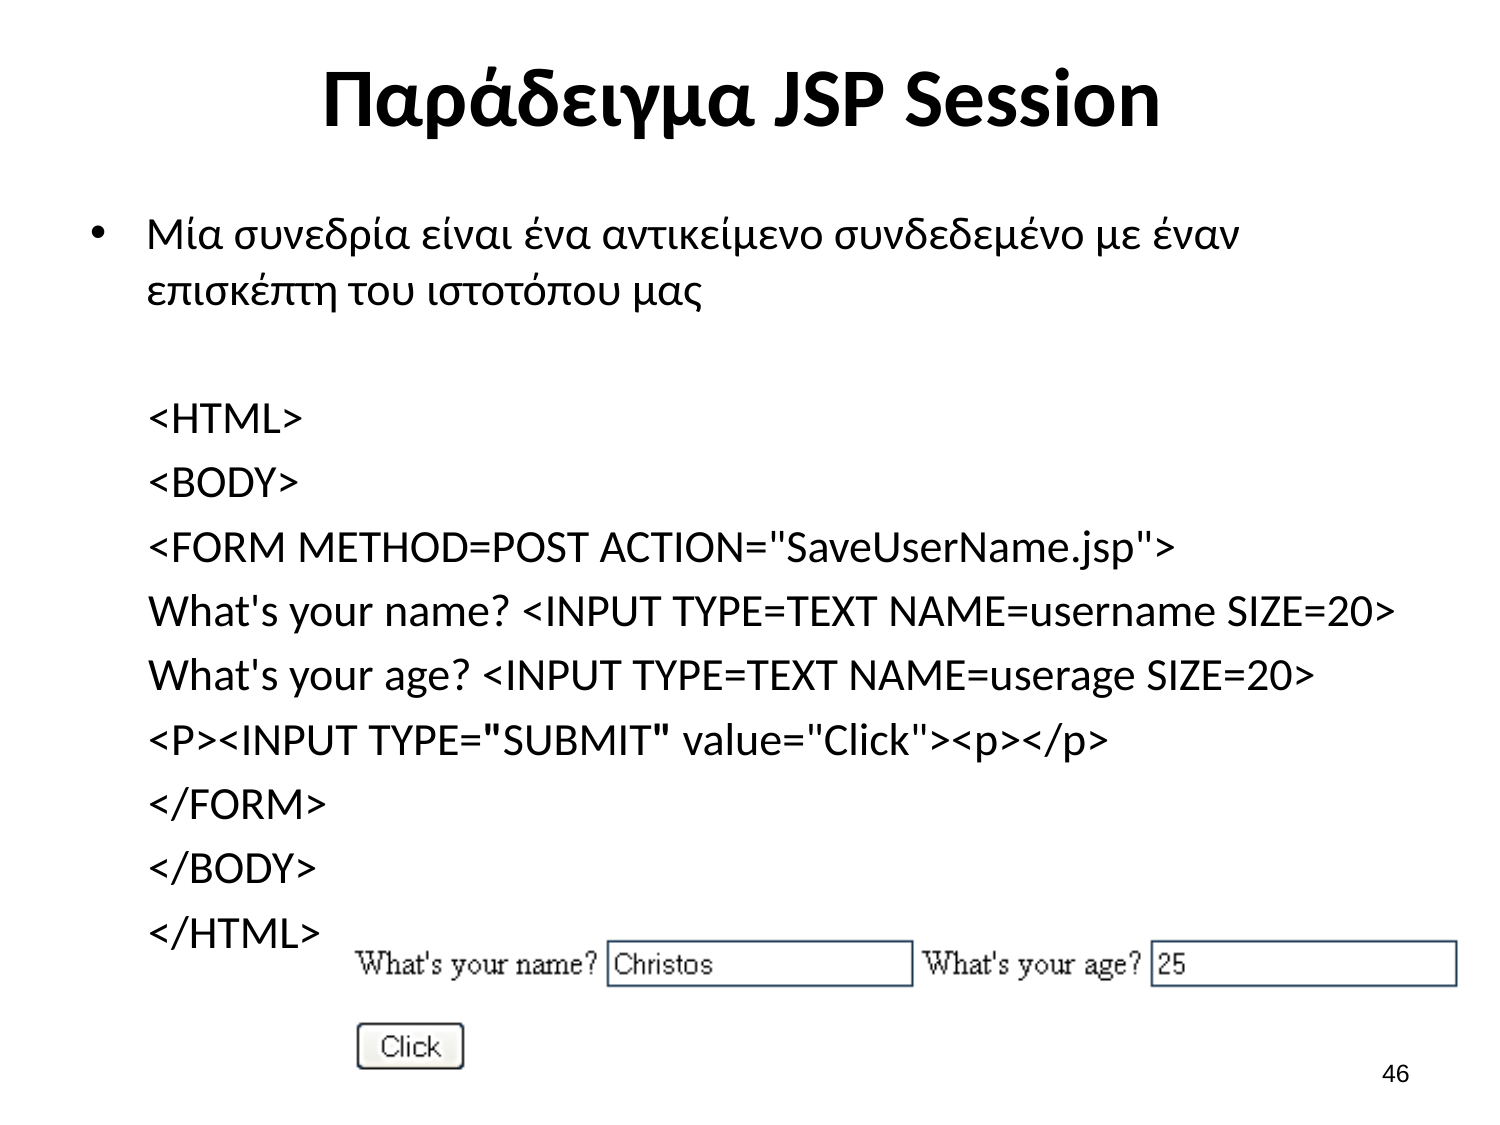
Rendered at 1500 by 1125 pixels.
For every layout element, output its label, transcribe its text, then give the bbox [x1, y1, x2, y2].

title Παράδειγμα JSP Session [76, 19, 1427, 169]
list Μία συνεδρία είναι ένα αντικείμενο συνδεδεμένο με έναν επισκέπτη του ιστοτόπου μας <HTML> <BODY> <FORM METHOD=POST ACTION="SaveUserName.jsp"> What's your name? <INPUT TYPE=TEXT NAME=username SIZE=20> What's your age? <INPUT TYPE=TEXT NAME=userage SIZE=20> <P><INPUT TYPE="SUBMIT" value="Click"><p></p> </FORM> </BODY> </HTML> [75, 196, 1425, 1024]
picture [347, 926, 1500, 1125]
